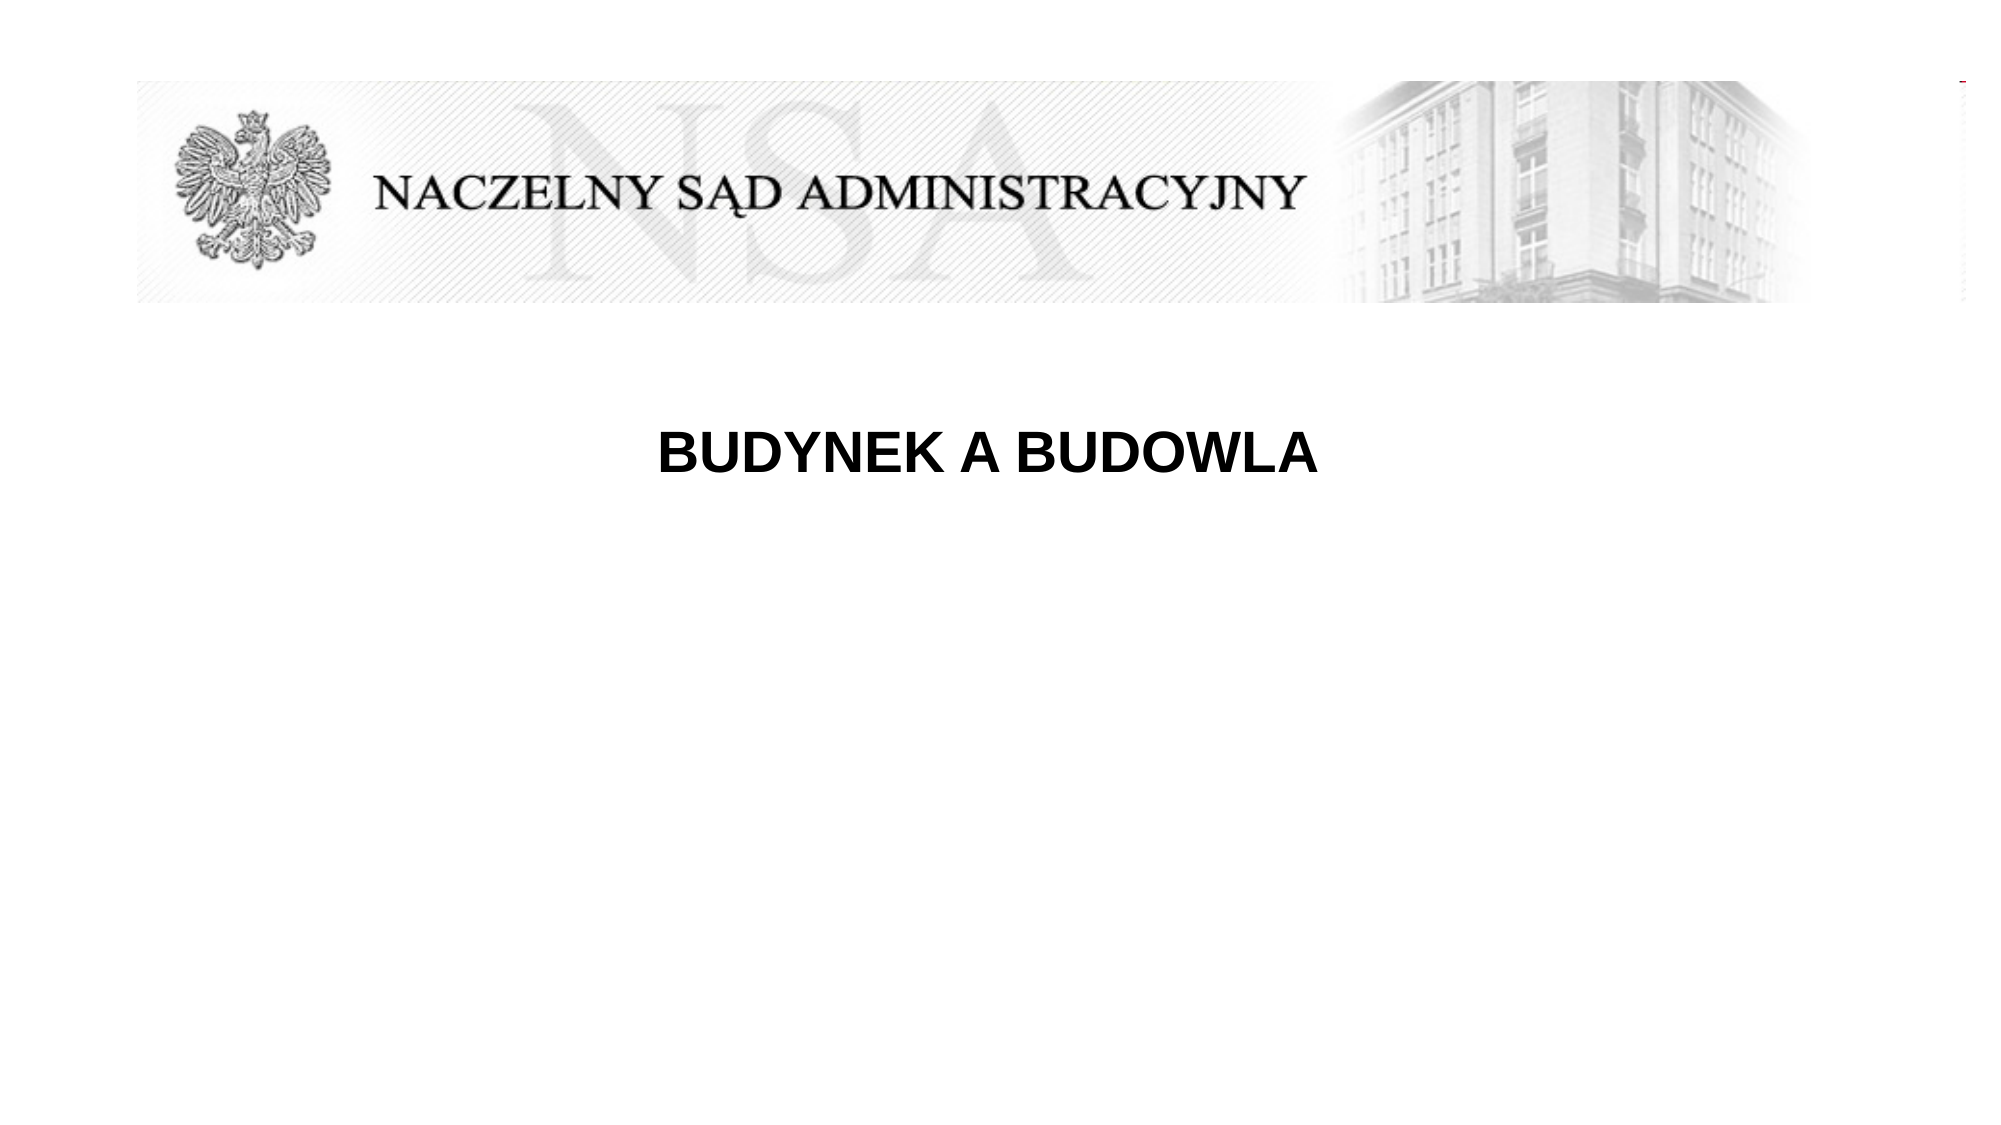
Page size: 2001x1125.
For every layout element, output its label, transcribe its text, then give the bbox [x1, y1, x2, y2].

picture [137, 81, 1966, 303]
text_box BUDYNEK A BUDOWLA [433, 401, 1544, 492]
